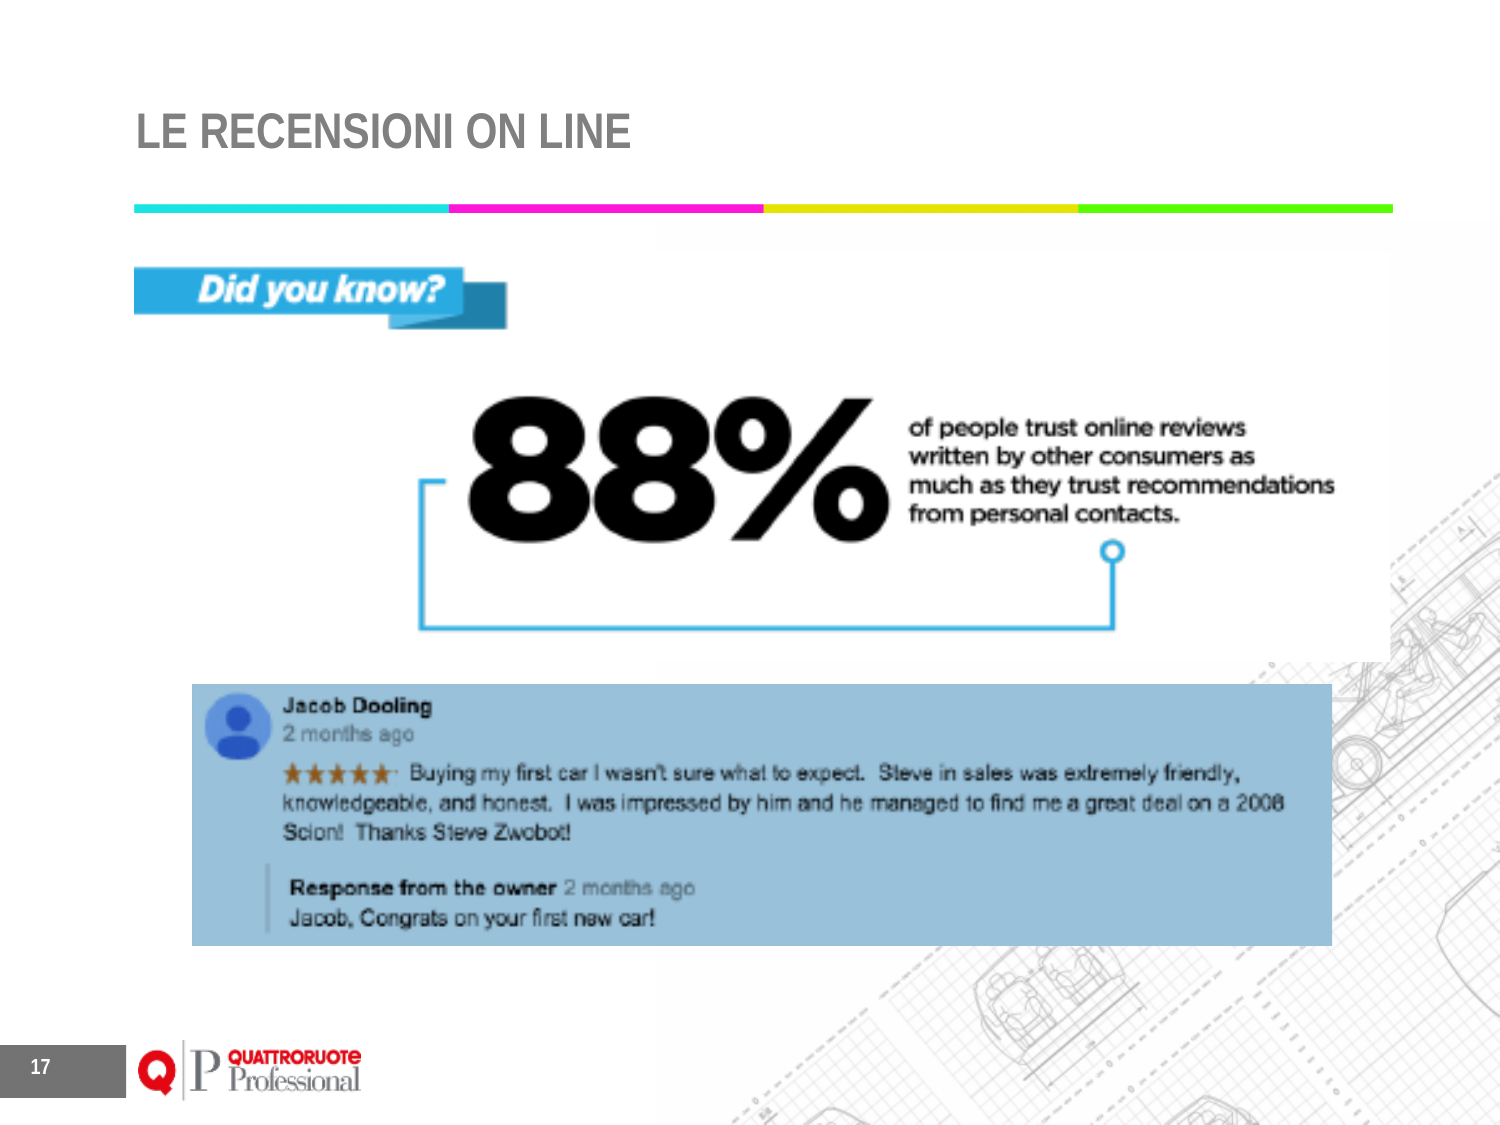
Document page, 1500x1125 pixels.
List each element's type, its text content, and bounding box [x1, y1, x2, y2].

picture [136, 205, 1392, 213]
text_box Le recensioni on line [135, 75, 1500, 182]
picture [138, 1040, 361, 1103]
picture [133, 220, 1500, 1125]
